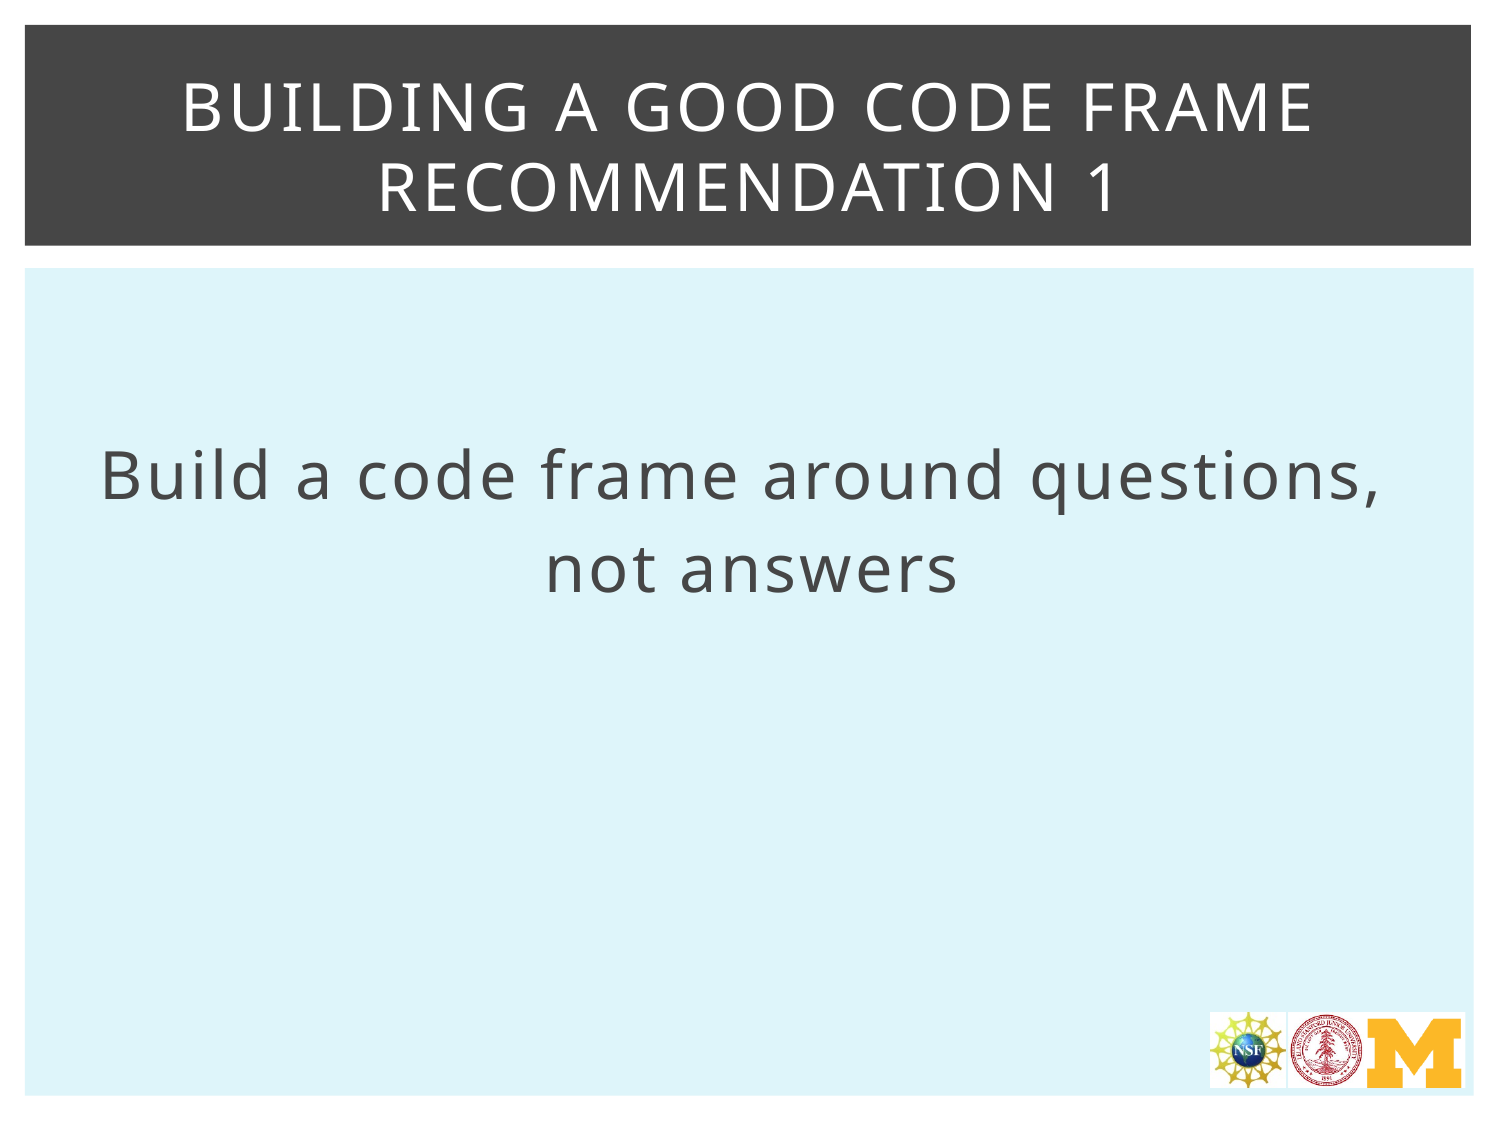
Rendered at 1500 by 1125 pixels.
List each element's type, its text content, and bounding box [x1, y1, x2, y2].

picture [1288, 1012, 1466, 1088]
picture [1210, 1012, 1286, 1088]
list Build a code frame around questions, not answers [62, 425, 1442, 681]
title Building a good Code frame Recommendation 1 [62, 58, 1438, 232]
